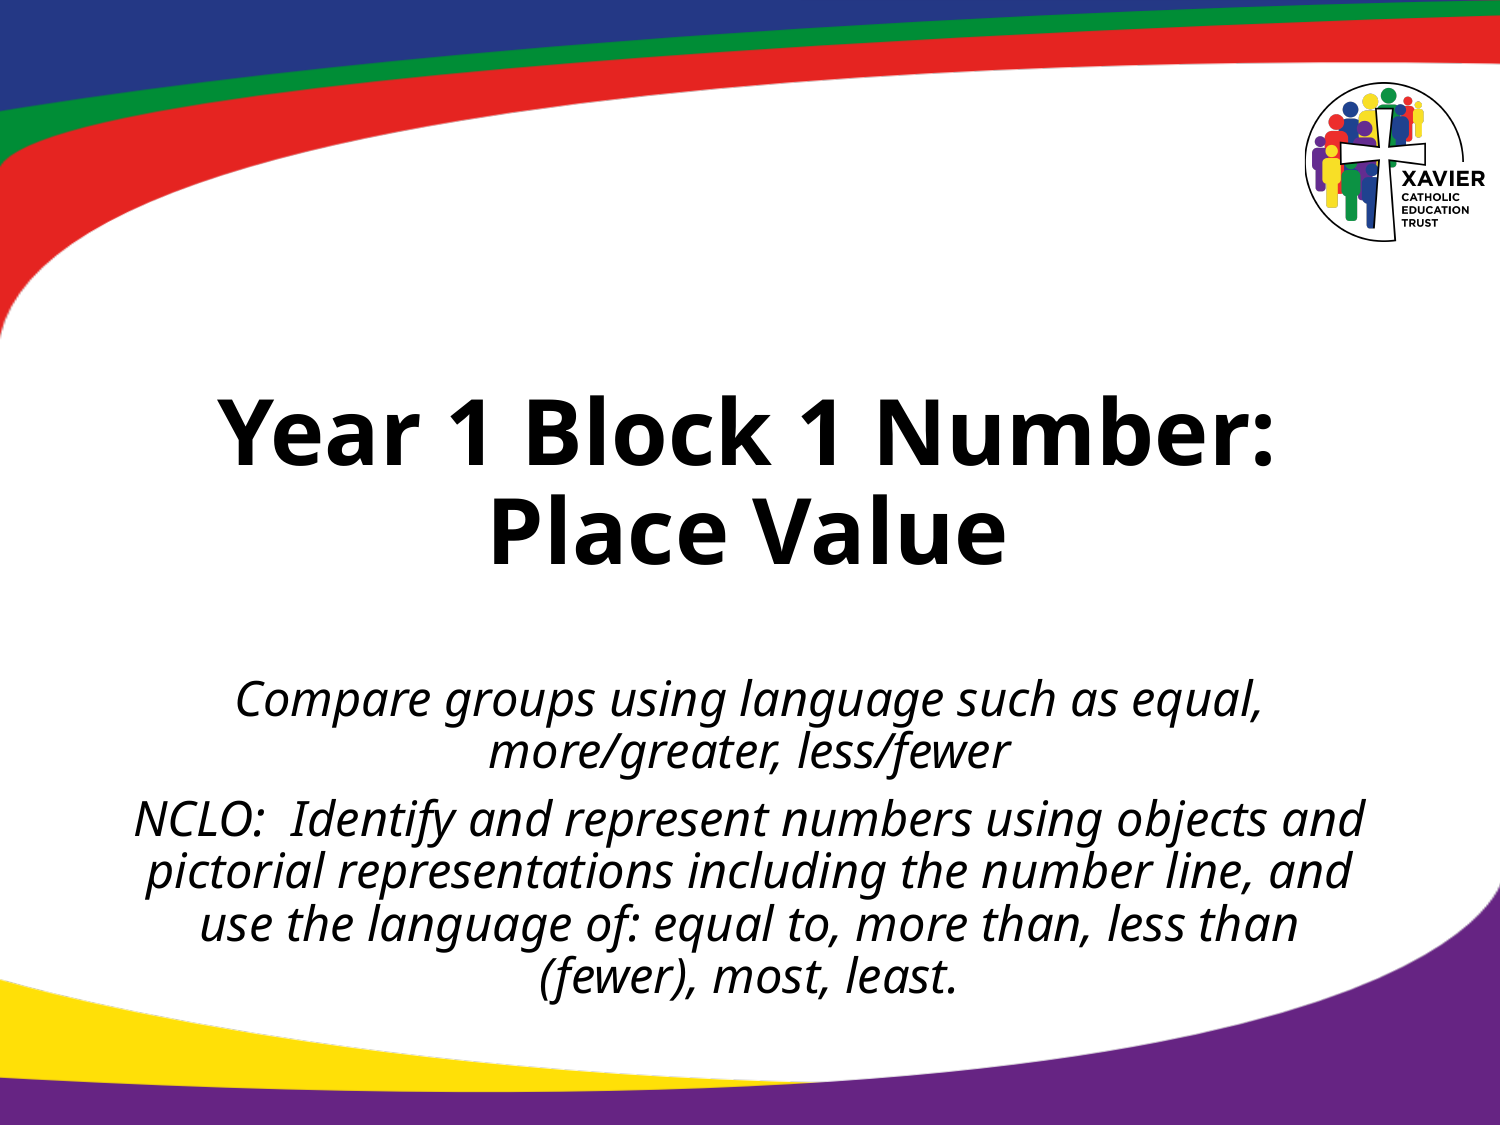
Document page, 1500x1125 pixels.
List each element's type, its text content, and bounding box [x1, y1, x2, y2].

title Year 1 Block 1 Number: Place Value [81, 376, 1415, 594]
list Compare groups using language such as equal, more/greater, less/fewer NCLO: Identify and represent numbers using objects and pictorial representations including the number line, and use the language of: equal to, more than, less than (fewer), most, least. [103, 666, 1397, 1014]
